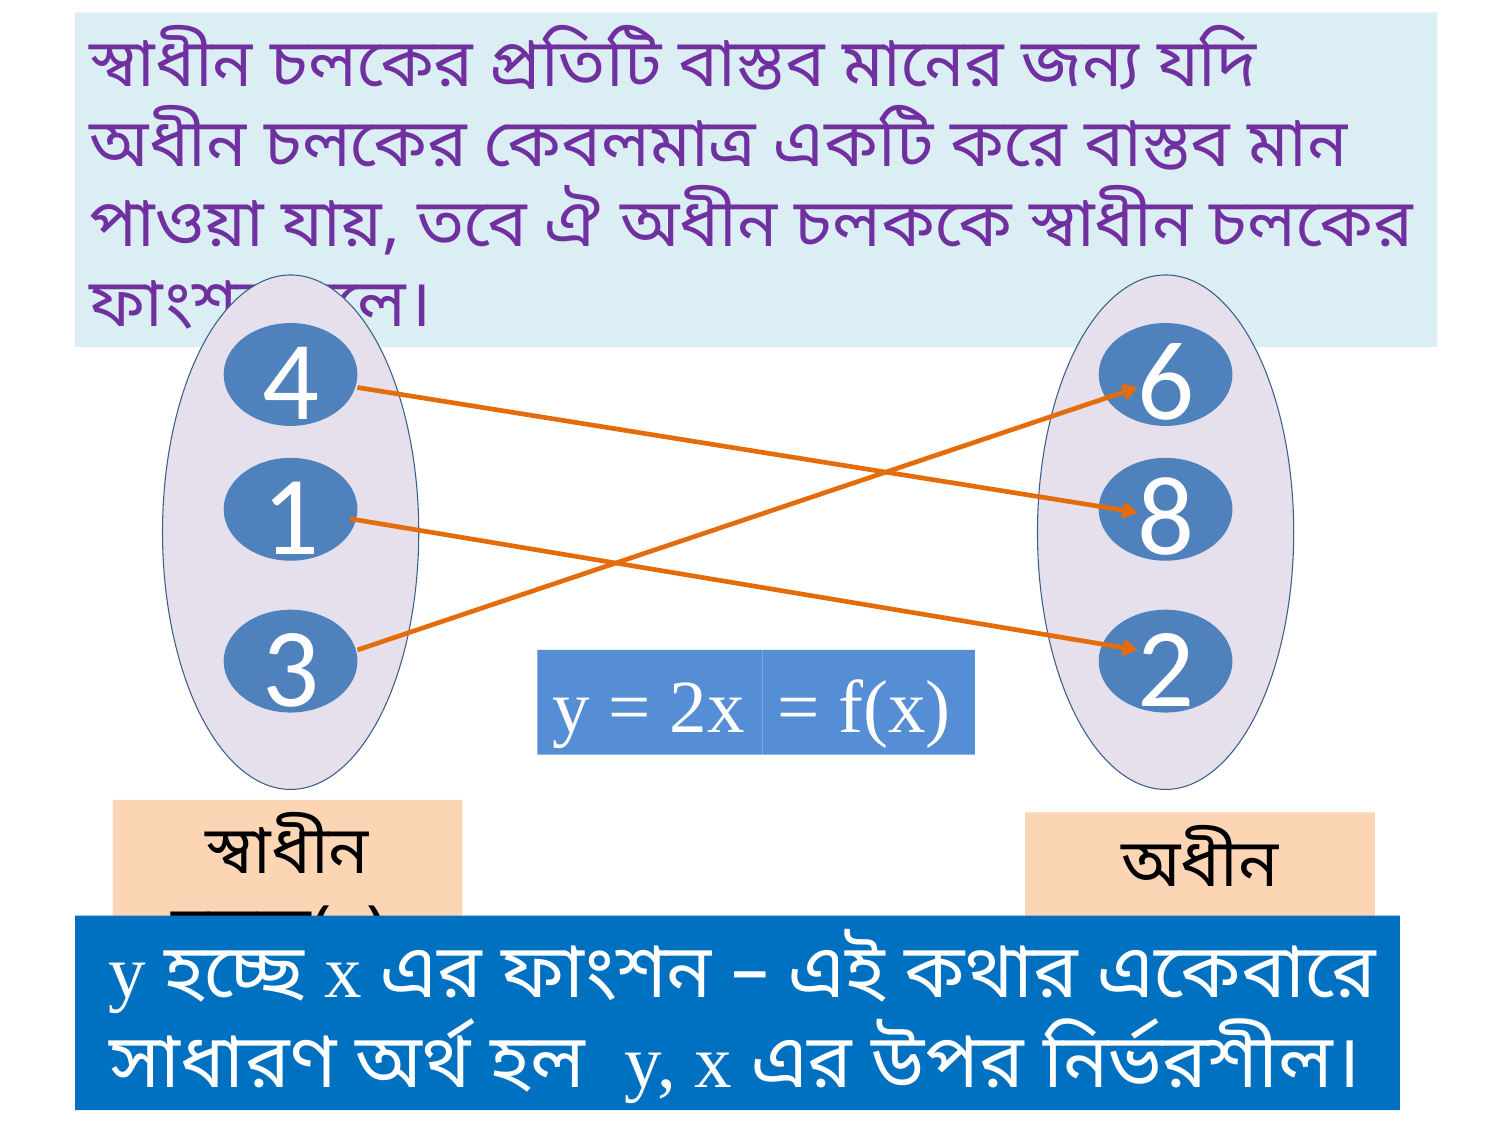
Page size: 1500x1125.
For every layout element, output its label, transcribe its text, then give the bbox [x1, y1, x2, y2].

text_box y = 2x [537, 660, 762, 755]
text_box = f(x) [762, 660, 975, 755]
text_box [349, 387, 1138, 651]
text_box স্বাধীন চলকের প্রতিটি বাস্তব মানের জন্য যদি অধীন চলকের কেবলমাত্র একটি করে বাস্তব মান পাওয়া যায়, তবে ঐ অধীন চলককে স্বাধীন চলকের ফাংশন বলে। [74, 12, 1438, 348]
text_box y হচ্ছে x এর ফাংশন – এই কথার একেবারে সাধারণ অর্থ হল y, x এর উপর নির্ভরশীল। [75, 915, 1400, 1111]
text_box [1024, 274, 1376, 909]
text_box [112, 274, 463, 897]
